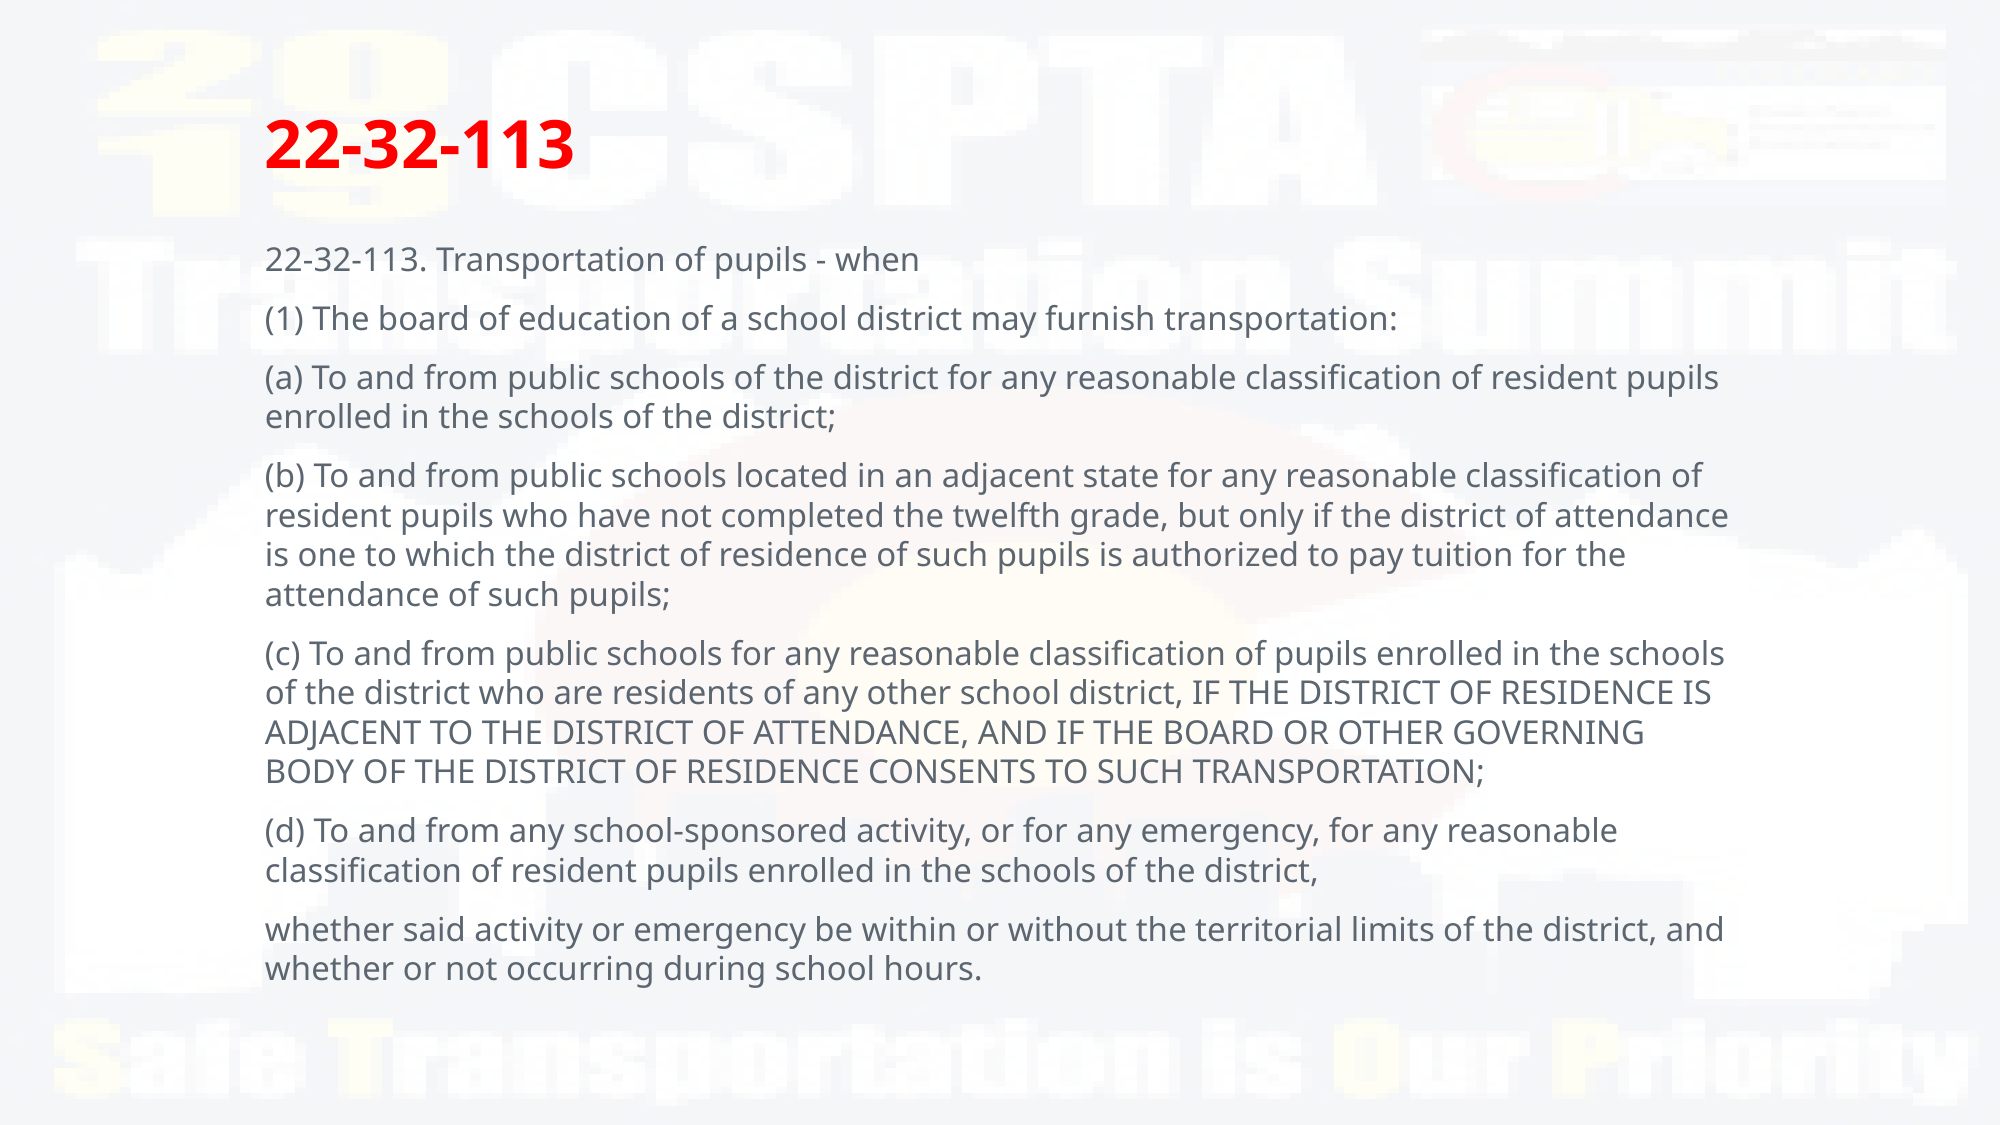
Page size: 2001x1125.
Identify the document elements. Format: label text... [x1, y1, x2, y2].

title 22-32-113 [249, 84, 1750, 191]
subtitle 22-32-113. Transportation of pupils - when (1) The board of education of a school district may furnish transportation: (a) To and from public schools of the district for any reasonable classification of resident pupils enrolled in the schools of the district; (b) To and from public schools located in an adjacent state for any reasonable classification of resident pupils who have not completed the twelfth grade, but only if the district of attendance is one to which the district of residence of such pupils is authorized to pay tuition for the attendance of such pupils; (c) To and from public schools for any reasonable classification of pupils enrolled in the schools of the district who are residents of any other school district, IF THE DISTRICT OF RESIDENCE IS ADJACENT TO THE DISTRICT OF ATTENDANCE, AND IF THE BOARD OR OTHER GOVERNING BODY OF THE DISTRICT OF RESIDENCE CONSENTS TO SUCH TRANSPORTATION; (d) To and from any school-sponsored activity, or for any emergency, for any reasonable classification of resident pupils enrolled in the schools of the district, whether said activity or emergency be within or without the territorial limits of the district, and whether or not occurring during school hours. [249, 231, 1750, 999]
